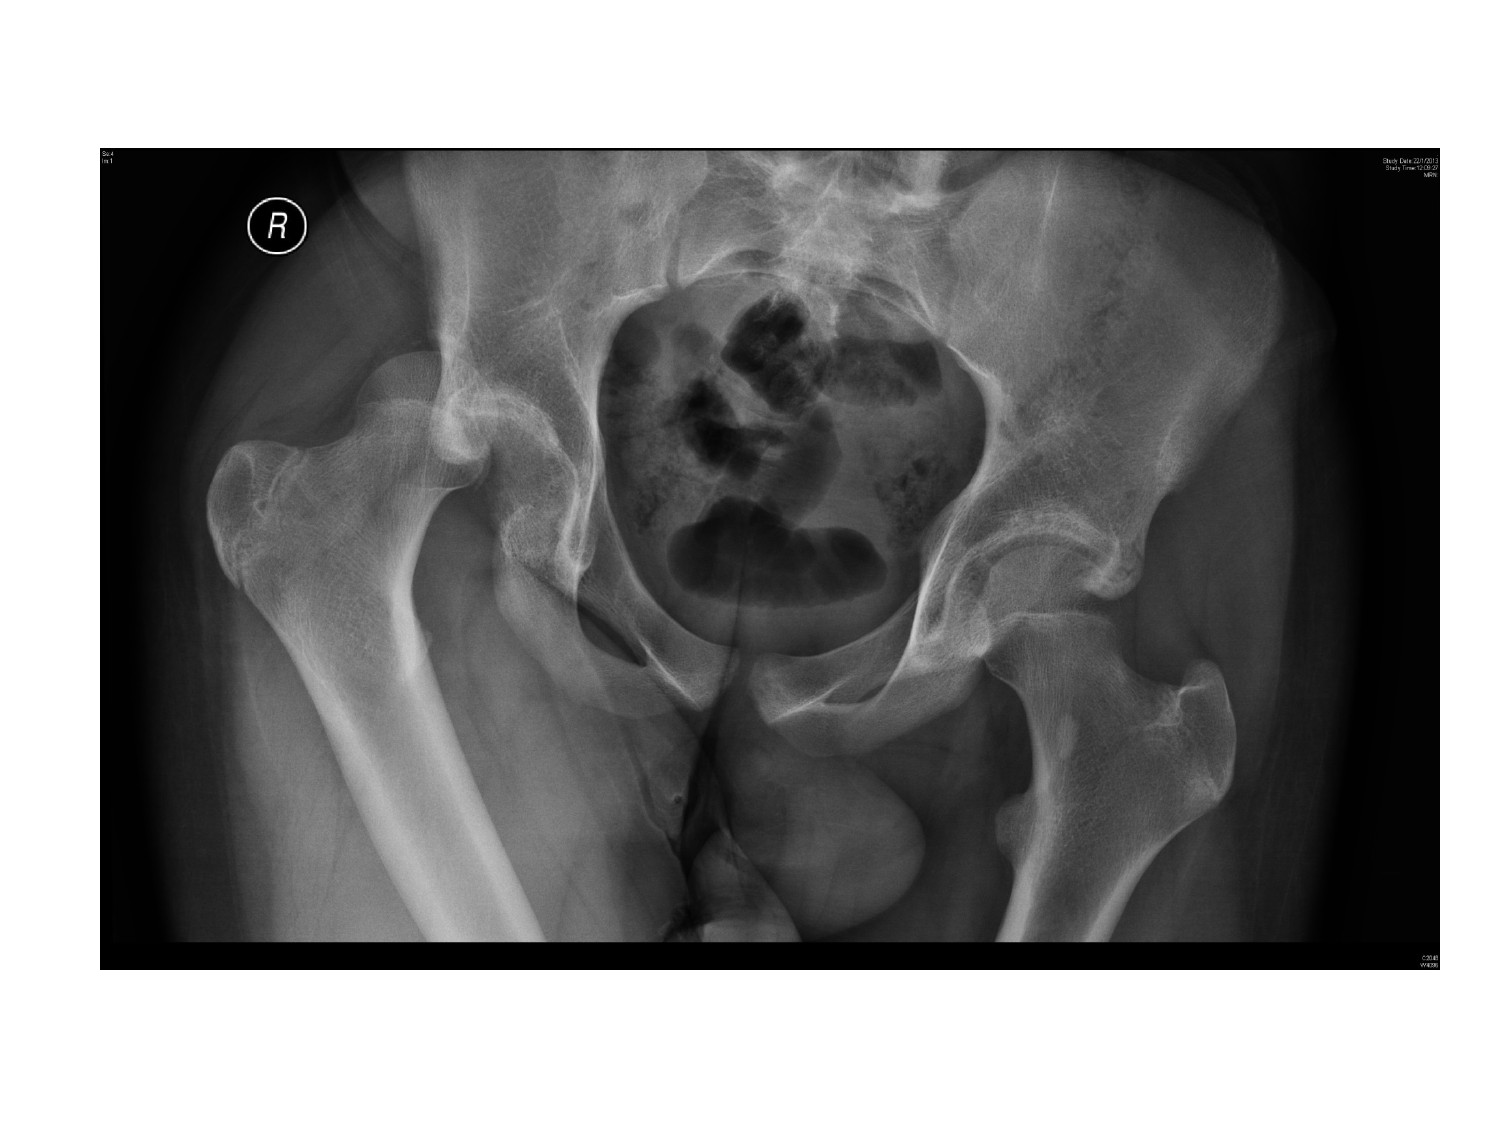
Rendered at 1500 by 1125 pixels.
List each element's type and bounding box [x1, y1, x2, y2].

list [100, 148, 1440, 970]
